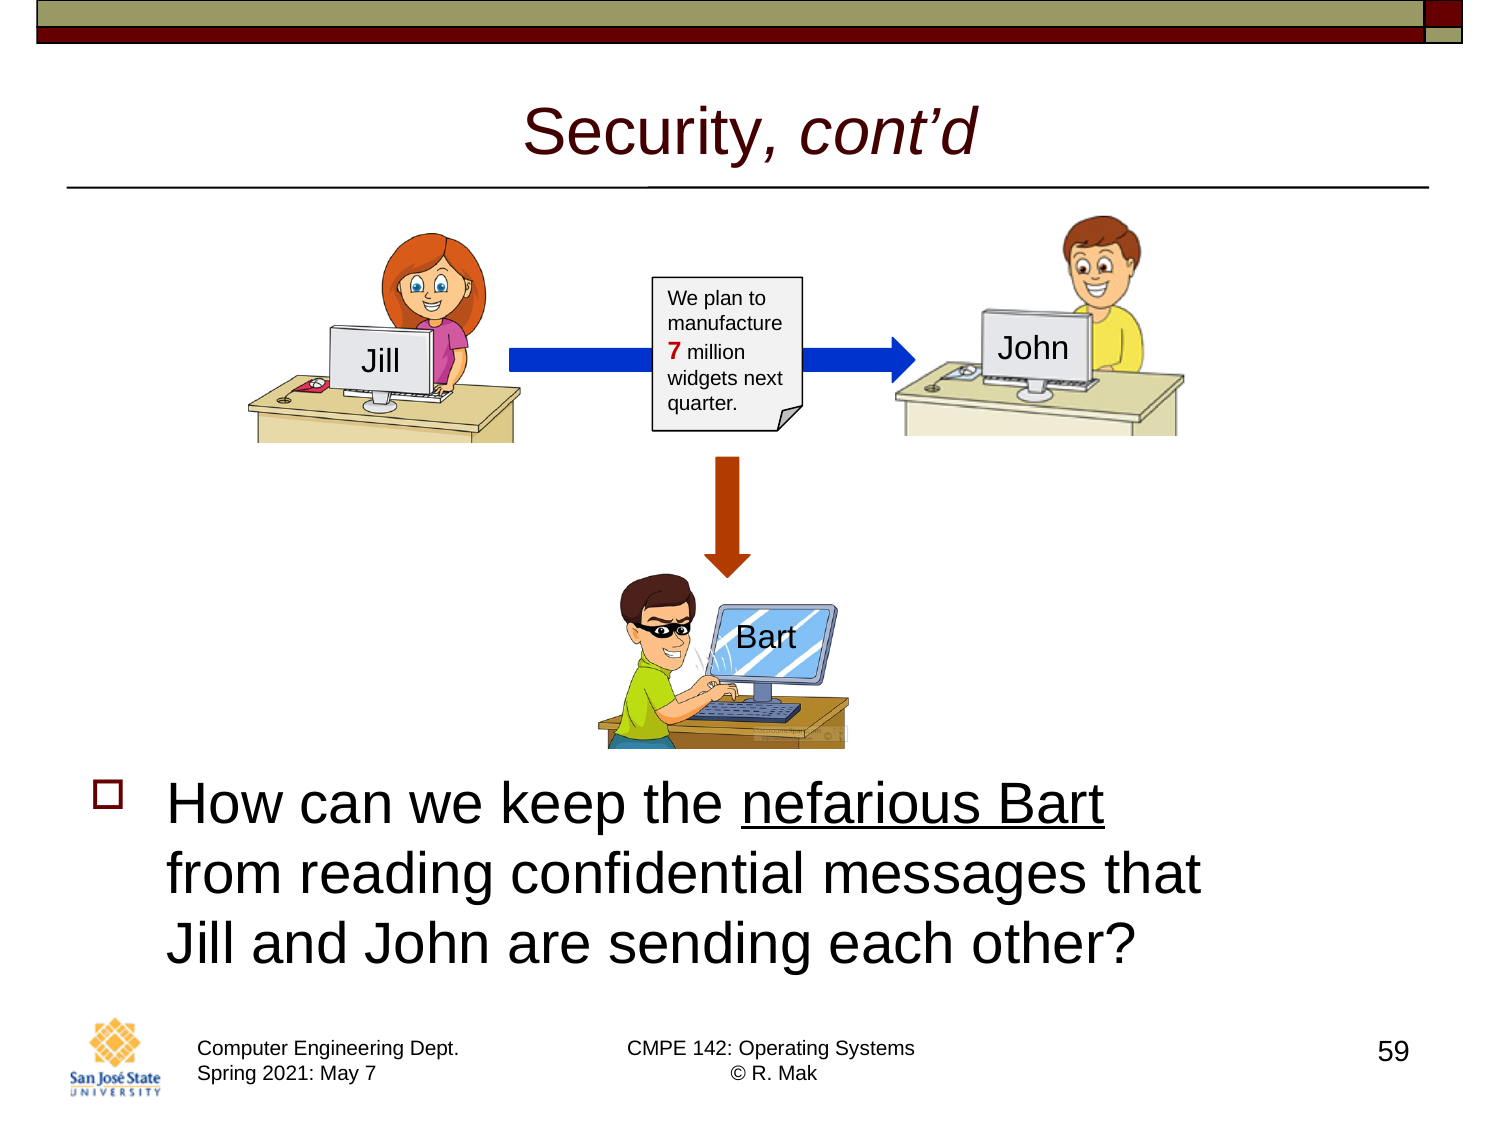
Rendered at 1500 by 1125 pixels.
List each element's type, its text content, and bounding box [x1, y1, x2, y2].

title Security, cont’d [75, 67, 1425, 175]
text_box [239, 226, 525, 443]
list How can we keep the nefarious Bart from reading confidential messages that Jill and John are sending each other? [75, 757, 1425, 1006]
text_box [525, 348, 652, 372]
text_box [584, 562, 855, 750]
slide_number 59 [1305, 1025, 1425, 1100]
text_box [884, 210, 1193, 436]
text_box [803, 348, 884, 372]
text_box [704, 457, 750, 562]
picture [60, 1012, 166, 1112]
text_box We plan to manufacture 7 million widgets next quarter. [652, 277, 803, 431]
